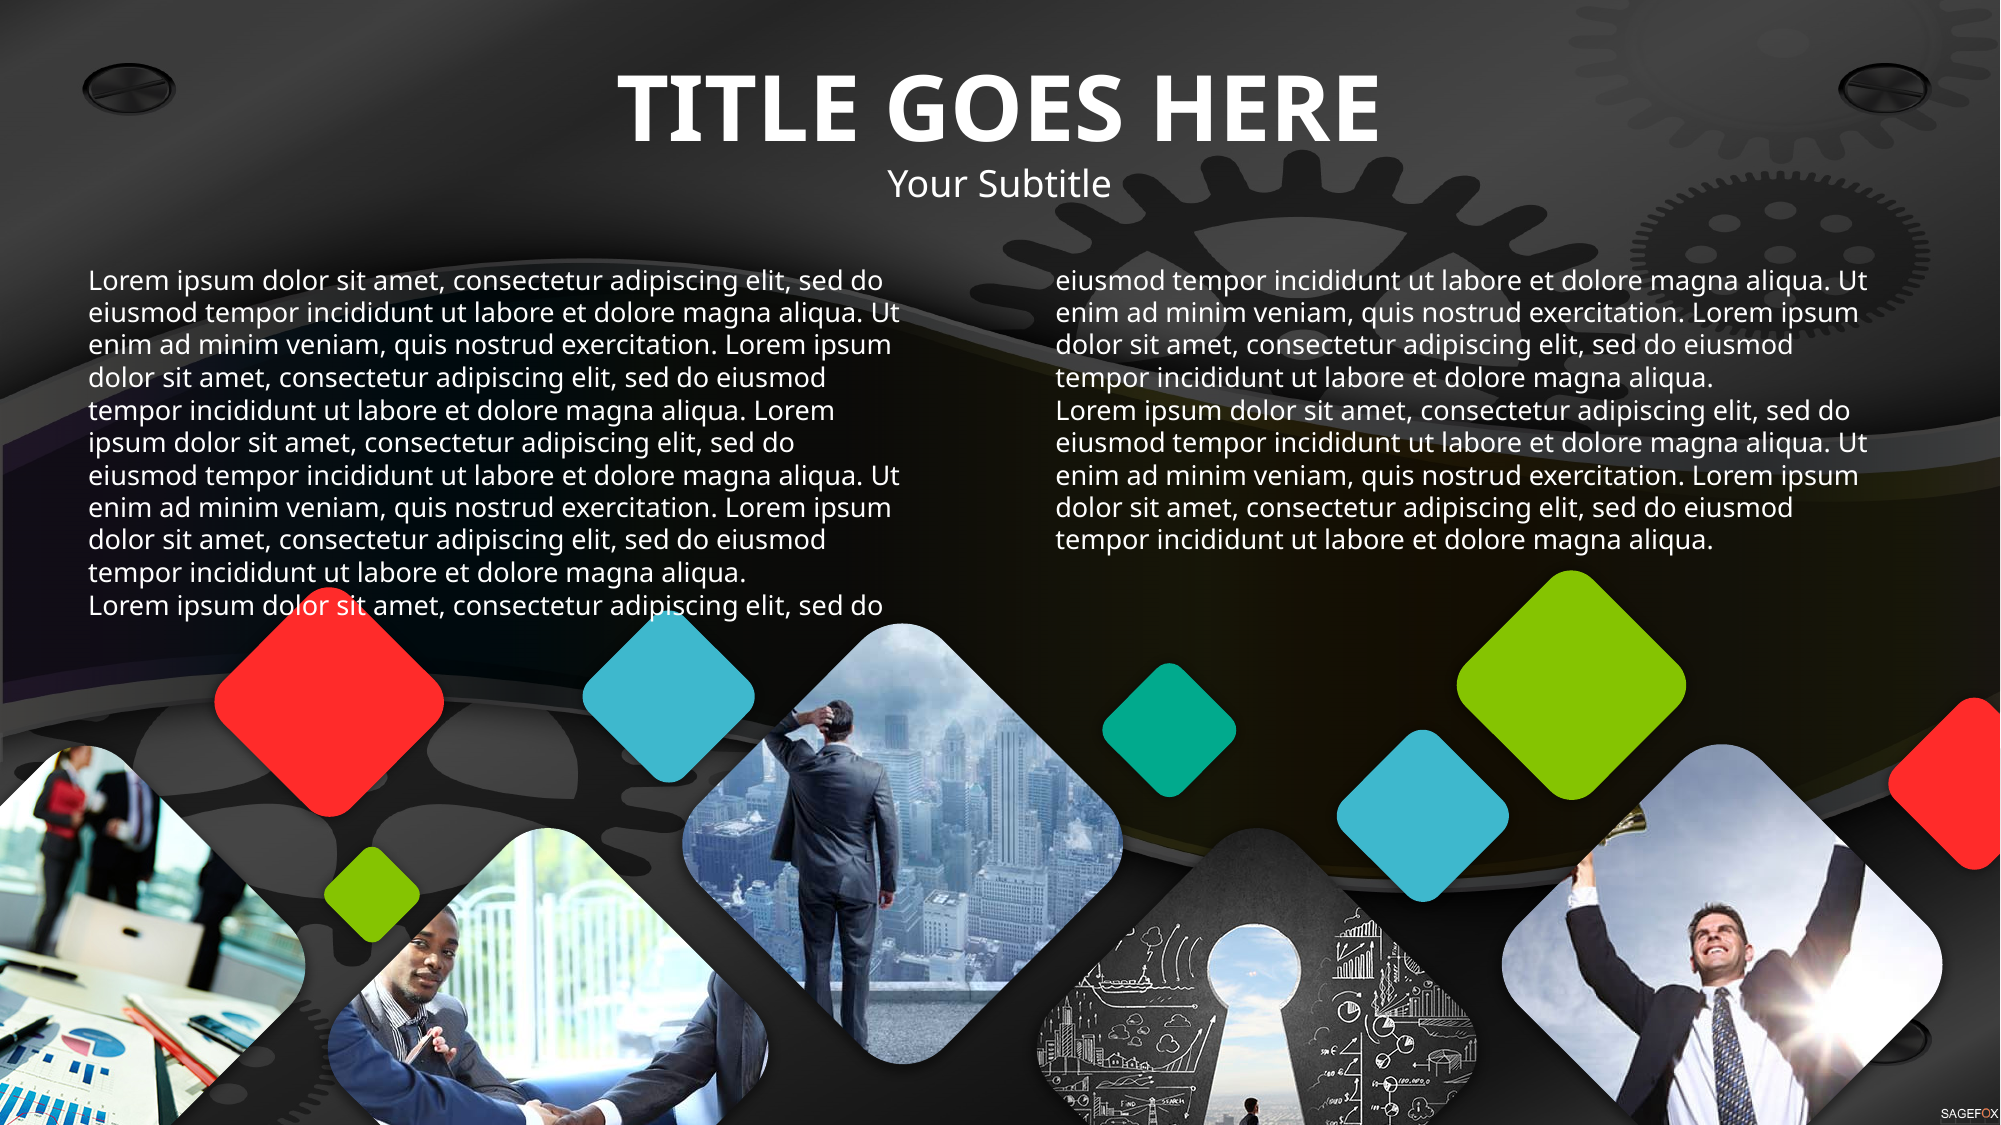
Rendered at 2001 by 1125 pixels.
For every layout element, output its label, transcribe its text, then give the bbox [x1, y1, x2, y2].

text_box [1101, 662, 1238, 799]
text_box [1335, 728, 1510, 903]
text_box [326, 827, 770, 1125]
text_box [213, 643, 445, 818]
text_box [581, 643, 756, 784]
picture [0, 0, 2001, 1125]
text_box Lorem ipsum dolor sit amet, consectetur adipiscing elit, sed do eiusmod tempor incididunt ut labore et dolore magna aliqua. Ut enim ad minim veniam, quis nostrud exercitation. Lorem ipsum dolor sit amet, consectetur adipiscing elit, sed do eiusmod tempor incididunt ut labore et dolore magna aliqua. Lorem ipsum dolor sit amet, consectetur adipiscing elit, sed do eiusmod tempor incididunt ut labore et dolore magna aliqua. Ut enim ad minim veniam, quis nostrud exercitation. Lorem ipsum dolor sit amet, consectetur adipiscing elit, sed do eiusmod tempor incididunt ut labore et dolore magna aliqua. Lorem ipsum dolor sit amet, consectetur adipiscing elit, sed do eiusmod tempor incididunt ut labore et dolore magna aliqua. Ut enim ad minim veniam, quis nostrud exercitation. Lorem ipsum dolor sit amet, consectetur adipiscing elit, sed do eiusmod tempor incididunt ut labore et dolore magna aliqua. Lorem ipsum dolor sit amet, consectetur adipiscing elit, sed do eiusmod tempor incididunt ut labore et dolore magna aliqua. Ut enim ad minim veniam, quis nostrud exercitation. Lorem ipsum dolor sit amet, consectetur adipiscing elit, sed do eiusmod tempor incididunt ut labore et dolore magna aliqua. [73, 255, 1888, 643]
text_box [1035, 827, 1479, 1125]
text_box [1455, 643, 1688, 801]
text_box [1500, 743, 1944, 1125]
text_box [323, 845, 421, 944]
text_box [681, 643, 1125, 1066]
text_box TITLE GOES HERE Your Subtitle [548, 42, 1452, 212]
text_box [1887, 696, 2000, 871]
text_box [0, 744, 307, 1125]
